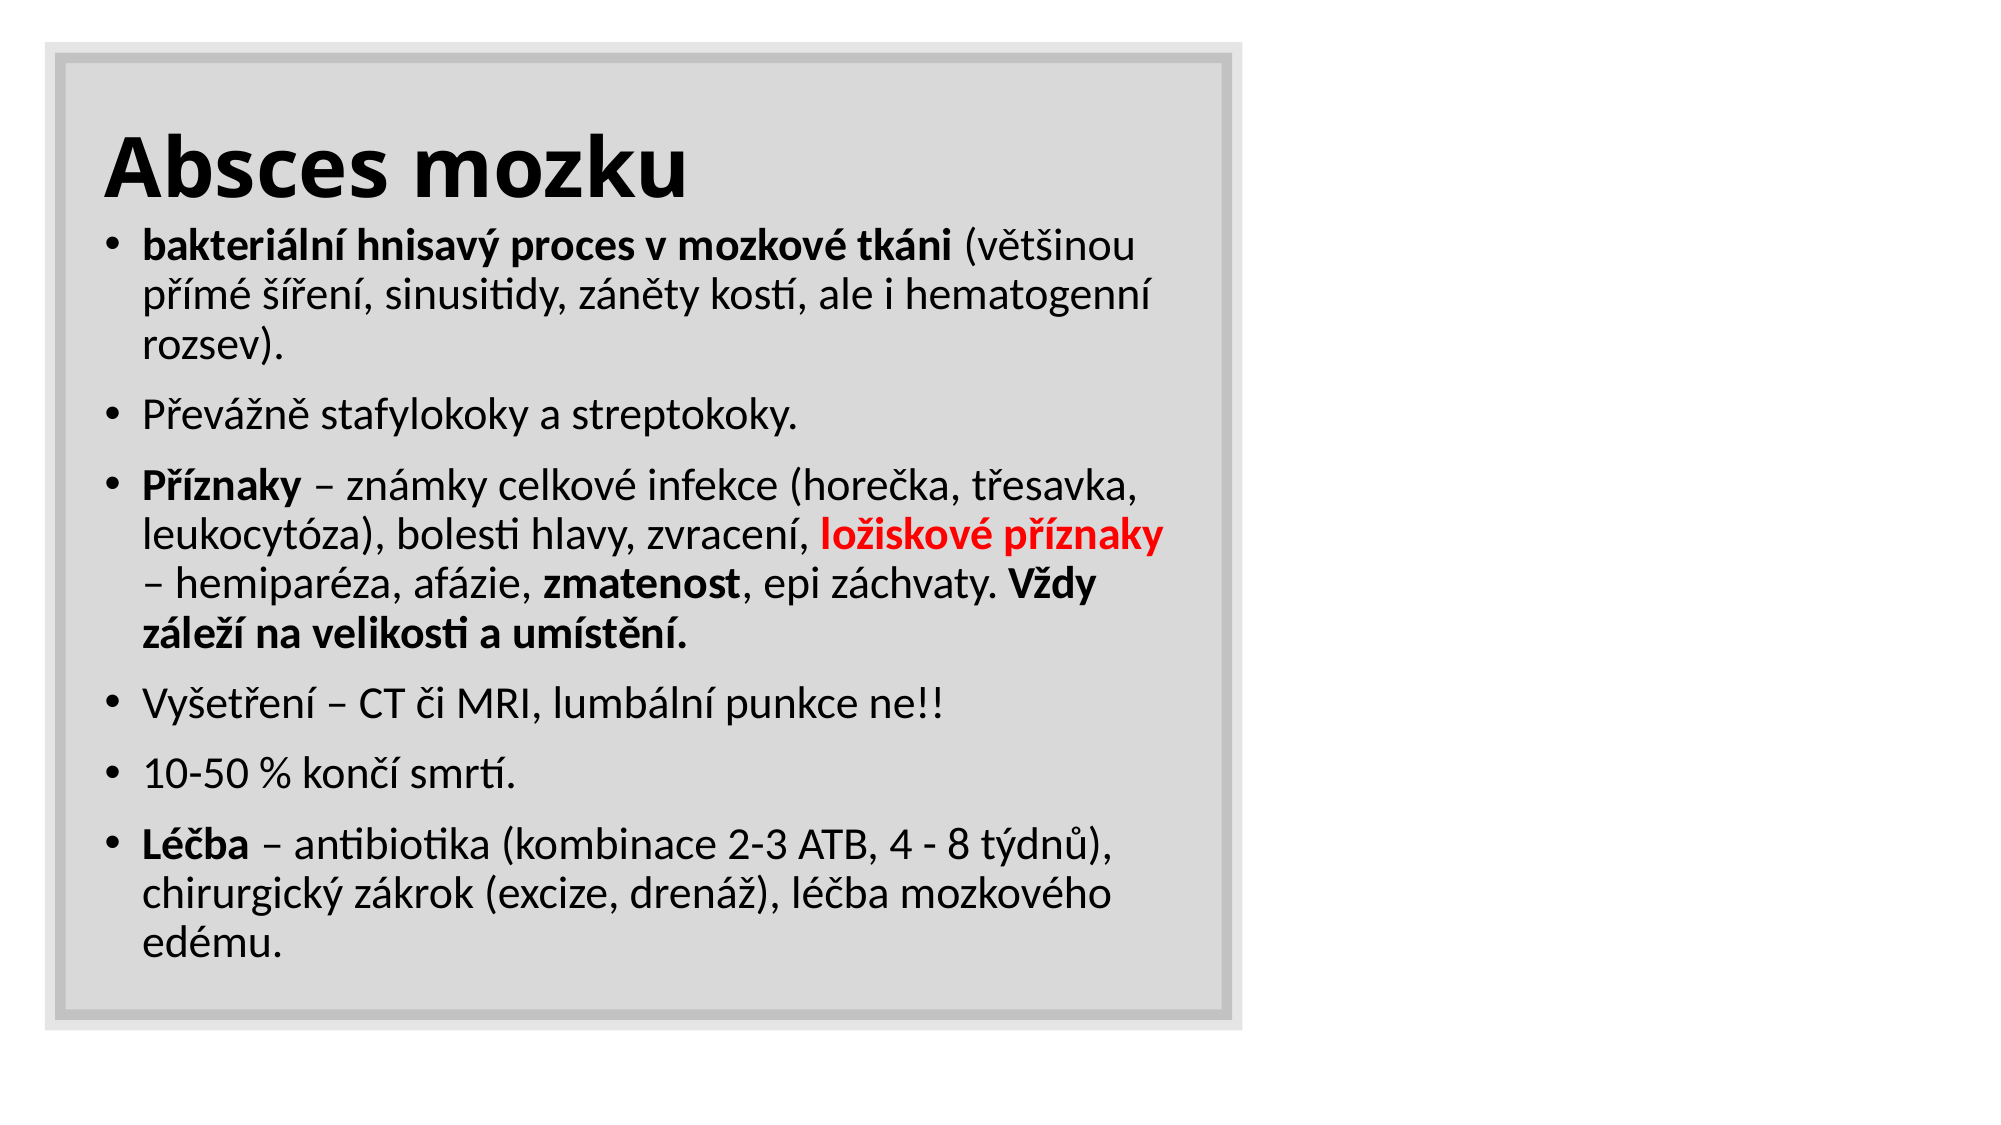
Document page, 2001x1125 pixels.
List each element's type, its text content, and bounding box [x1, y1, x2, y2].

text_box [54, 52, 1233, 1021]
list bakteriální hnisavý proces v mozkové tkáni (většinou přímé šíření, sinusitidy, záněty kostí, ale i hematogenní rozsev). Převážně stafylokoky a streptokoky. Příznaky – známky celkové infekce (horečka, třesavka, leukocytóza), bolesti hlavy, zvracení, ložiskové příznaky – hemiparéza, afázie, zmatenost, epi záchvaty. Vždy záleží na velikosti a umístění. Vyšetření – CT či MRI, lumbální punkce ne!! 10-50 % končí smrtí. Léčba – antibiotika (kombinace 2-3 ATB, 4 - 8 týdnů), chirurgický zákrok (excize, drenáž), léčba mozkového edému. [89, 213, 1207, 1000]
title Absces mozku [89, 102, 1153, 213]
